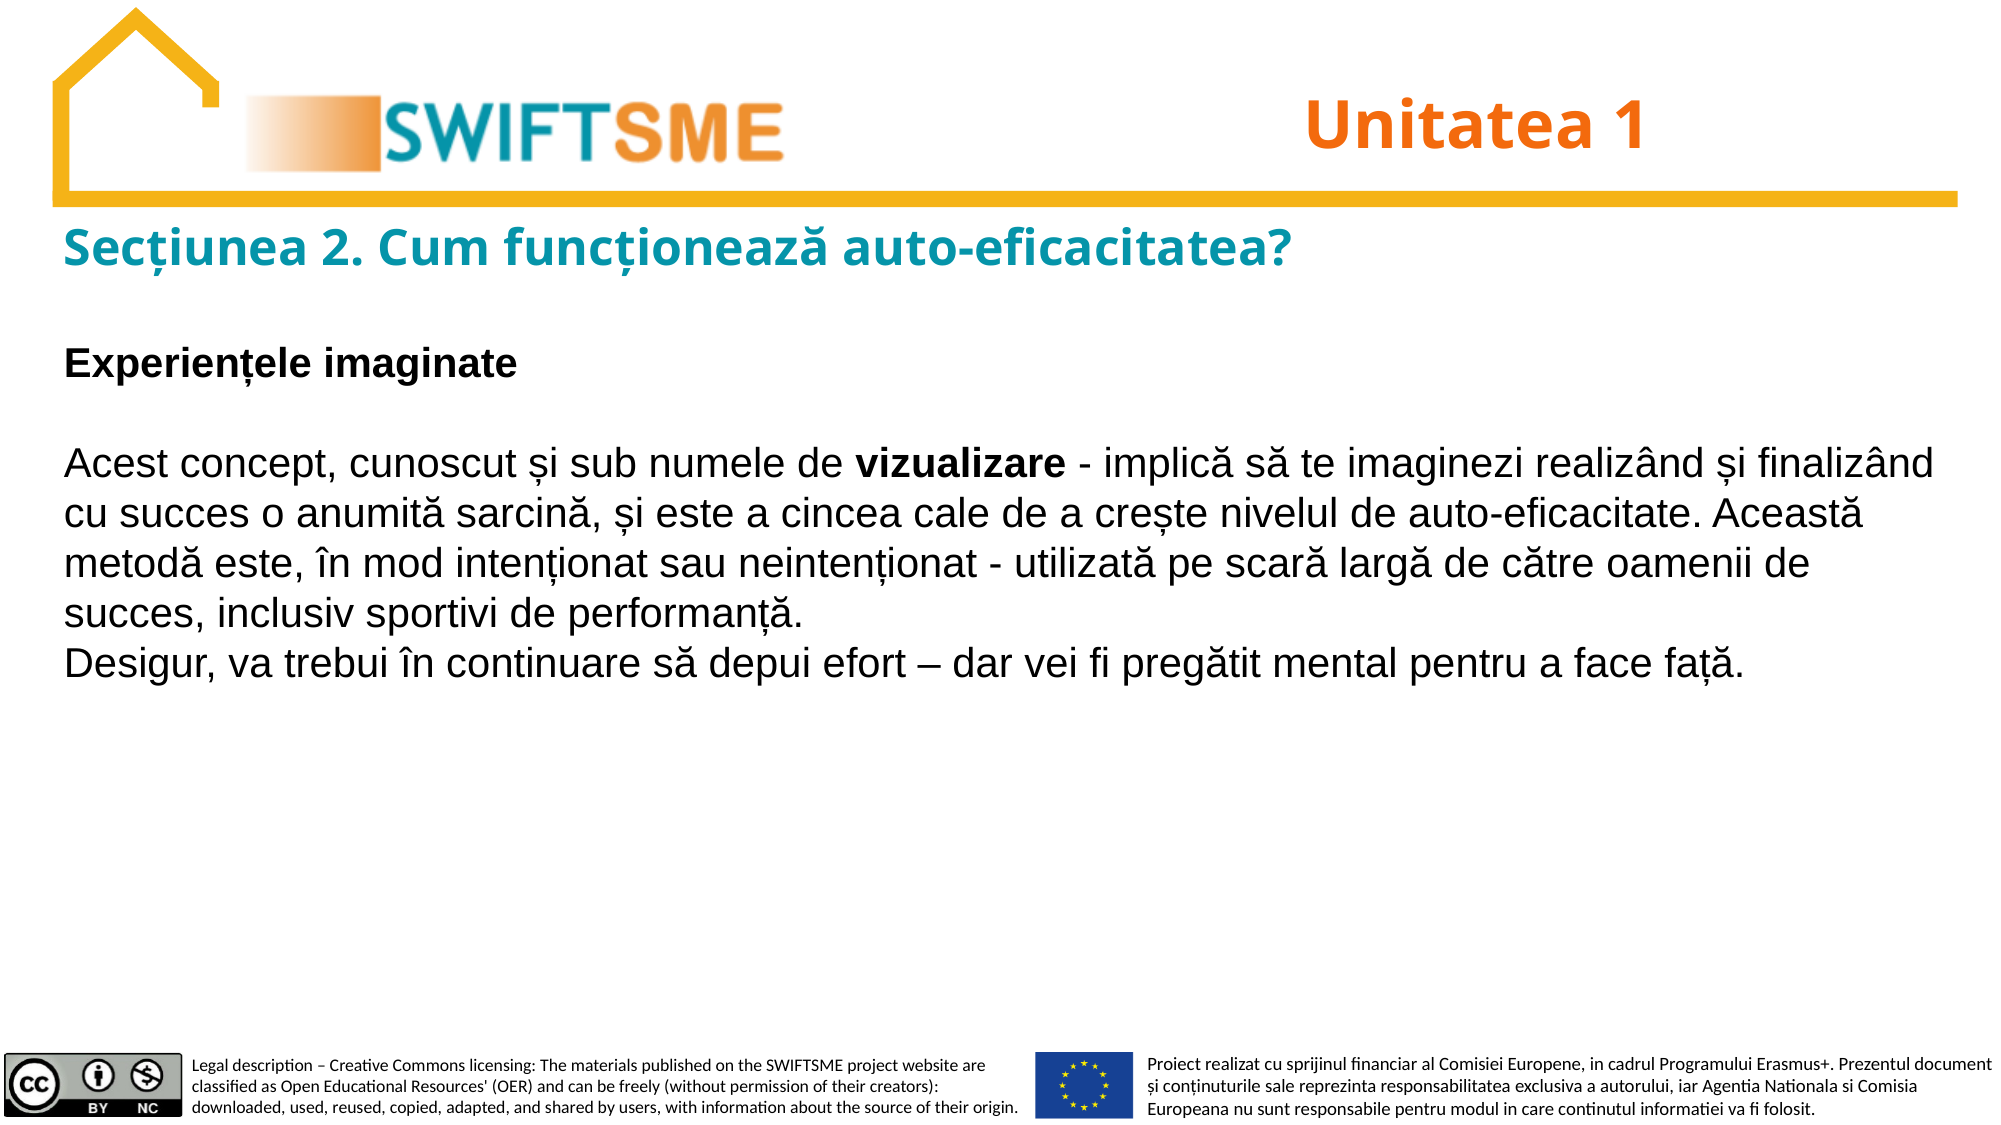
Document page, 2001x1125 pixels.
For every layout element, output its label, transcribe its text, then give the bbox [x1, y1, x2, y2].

text_box Secțiunea 2. Cum funcționează auto-eficacitatea? Experiențele imaginate Acest concept, cunoscut și sub numele de vizualizare - implică să te imaginezi realizând și finalizând cu succes o anumită sarcină, și este a cincea cale de a crește nivelul de auto-eficacitate. Această metodă este, în mod intenționat sau neintenționat - utilizată pe scară largă de către oamenii de succes, inclusiv sportivi de performanță. Desigur, va trebui în continuare să depui efort – dar vei fi pregătit mental pentru a face față. [48, 208, 1963, 744]
picture [4, 1052, 183, 1117]
picture [231, 80, 799, 187]
picture [1035, 1052, 1138, 1119]
text_box Unitatea 1 [1288, 73, 1943, 169]
text_box Proiect realizat cu sprijinul financiar al Comisiei Europene, in cadrul Programului Erasmus+. Prezentul document și conținuturile sale reprezinta responsabilitatea exclusiva a autorului, iar Agentia Nationala si Comisia Europeana nu sunt responsabile pentru modul in care continutul informatiei va fi folosit. [1132, 1044, 2000, 1125]
text_box Legal description – Creative Commons licensing: The materials published on the SWIFTSME project website are classified as Open Educational Resources' (OER) and can be freely (without permission of their creators): downloaded, used, reused, copied, adapted, and shared by users, with information about the source of their origin. [176, 1045, 1043, 1125]
